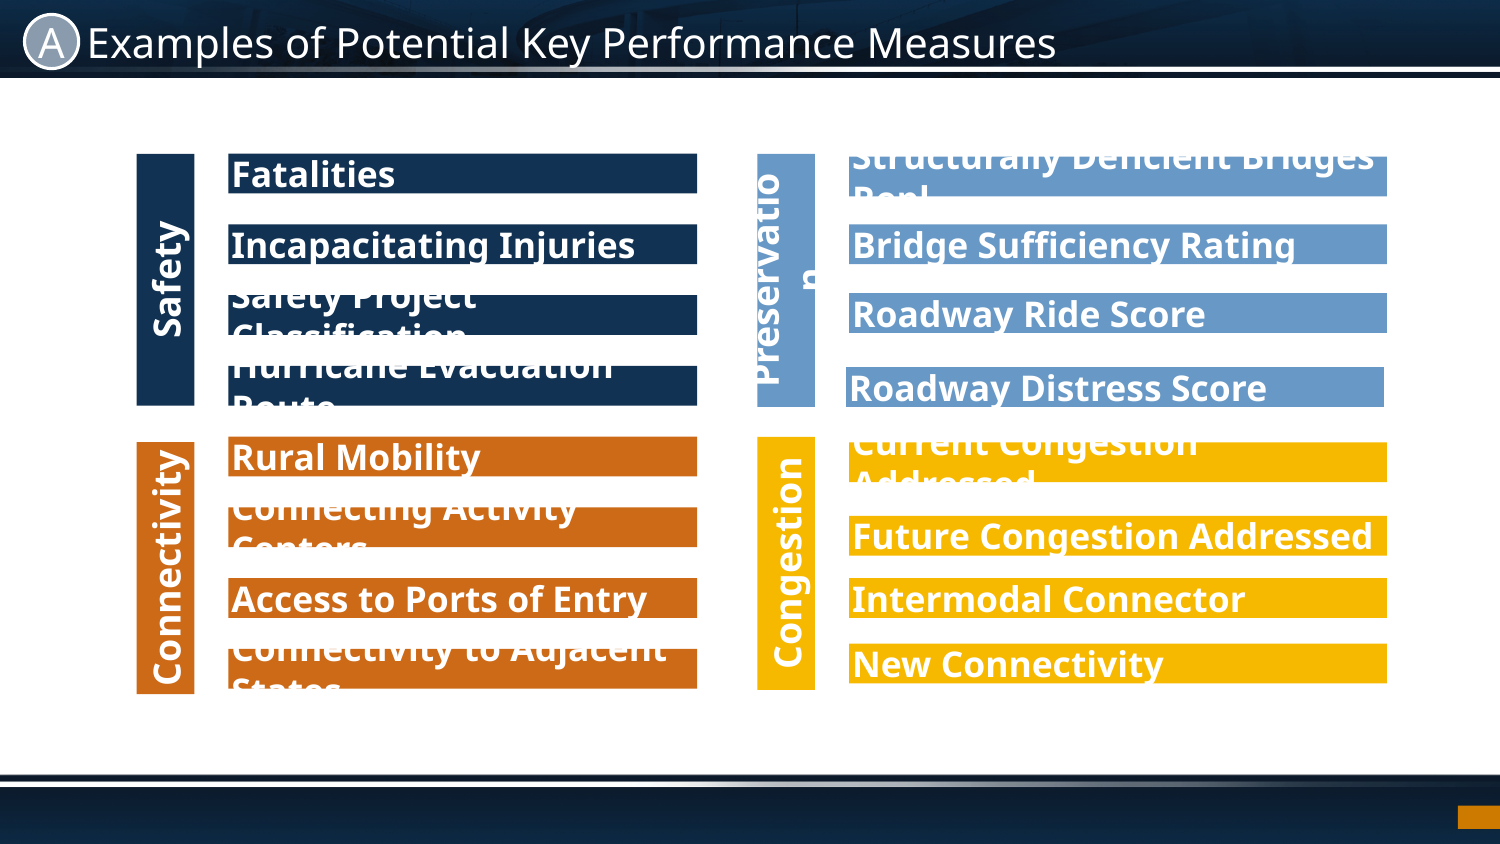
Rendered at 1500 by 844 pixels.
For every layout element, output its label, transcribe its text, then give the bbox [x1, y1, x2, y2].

text_box A [22, 12, 81, 71]
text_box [136, 153, 698, 689]
title Examples of Potential Key Performance Measures [26, 16, 1458, 158]
picture [0, 774, 1500, 844]
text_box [757, 153, 1388, 619]
picture [0, 0, 1500, 78]
text_box Congestion [755, 624, 817, 692]
text_box New Connectivity [849, 643, 1387, 684]
